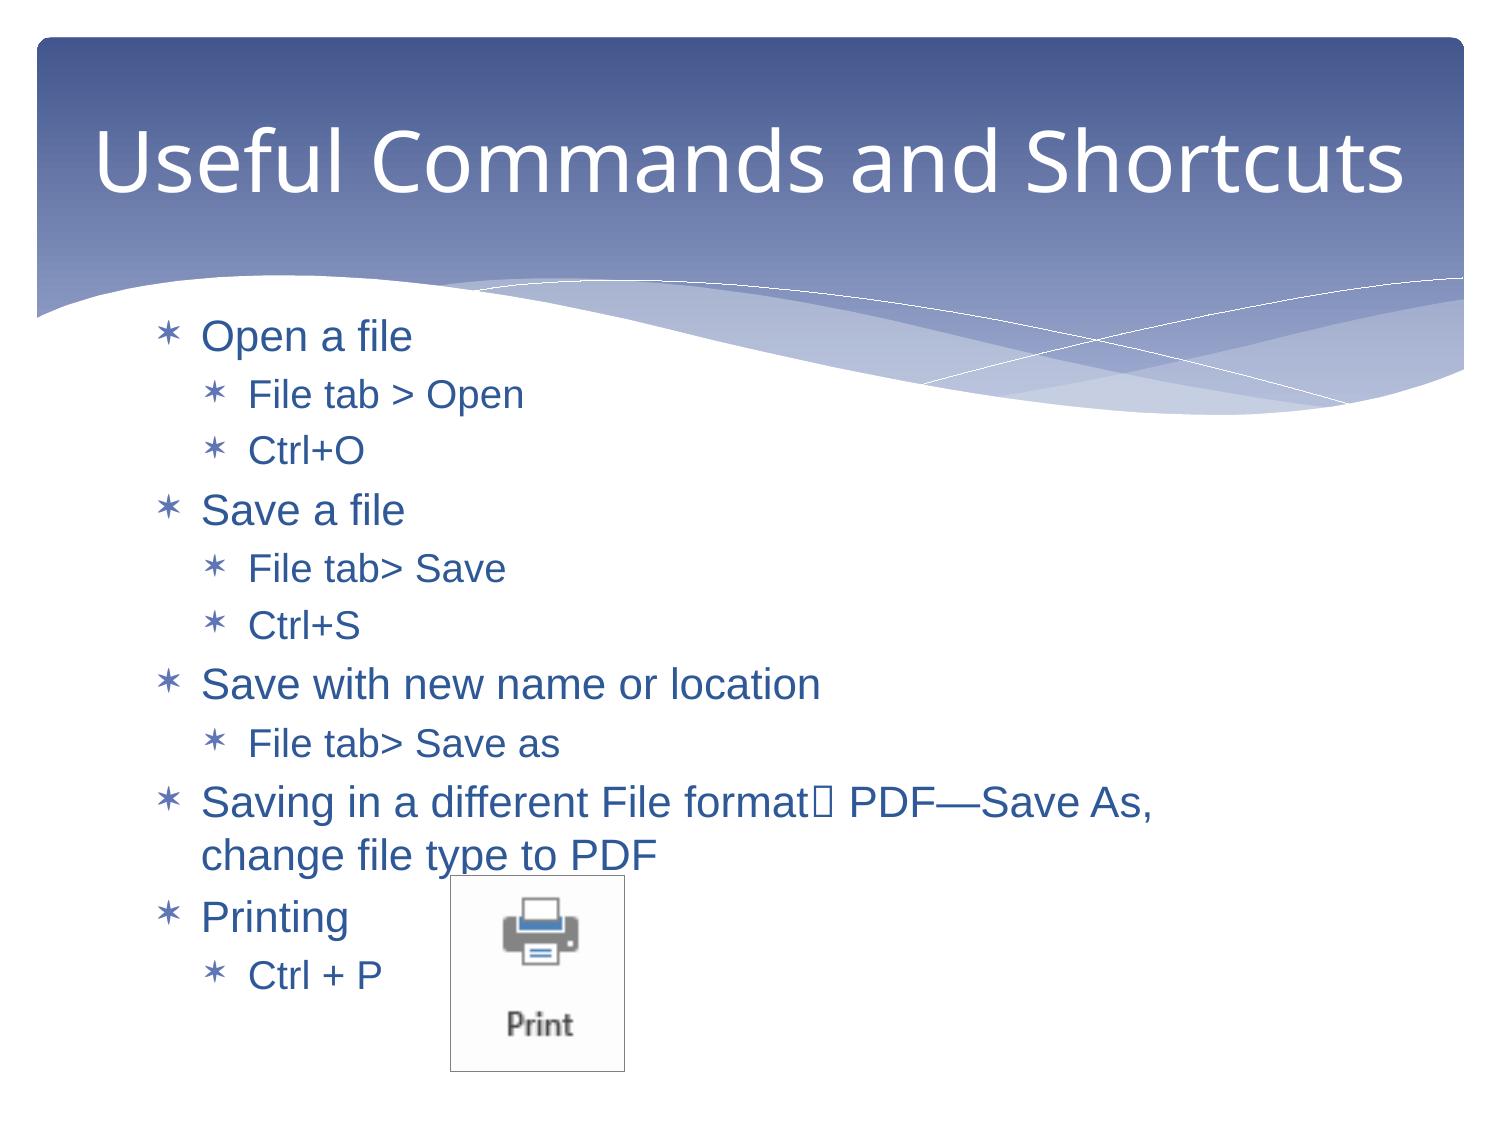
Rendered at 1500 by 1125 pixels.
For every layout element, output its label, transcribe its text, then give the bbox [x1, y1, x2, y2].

picture [449, 874, 626, 1072]
title Useful Commands and Shortcuts [75, 55, 1425, 261]
list Open a file File tab > Open Ctrl+O Save a file File tab> Save Ctrl+S Save with new name or location File tab> Save as Saving in a different File format PDF—Save As, change file type to PDF Printing Ctrl + P [143, 299, 1359, 1005]
